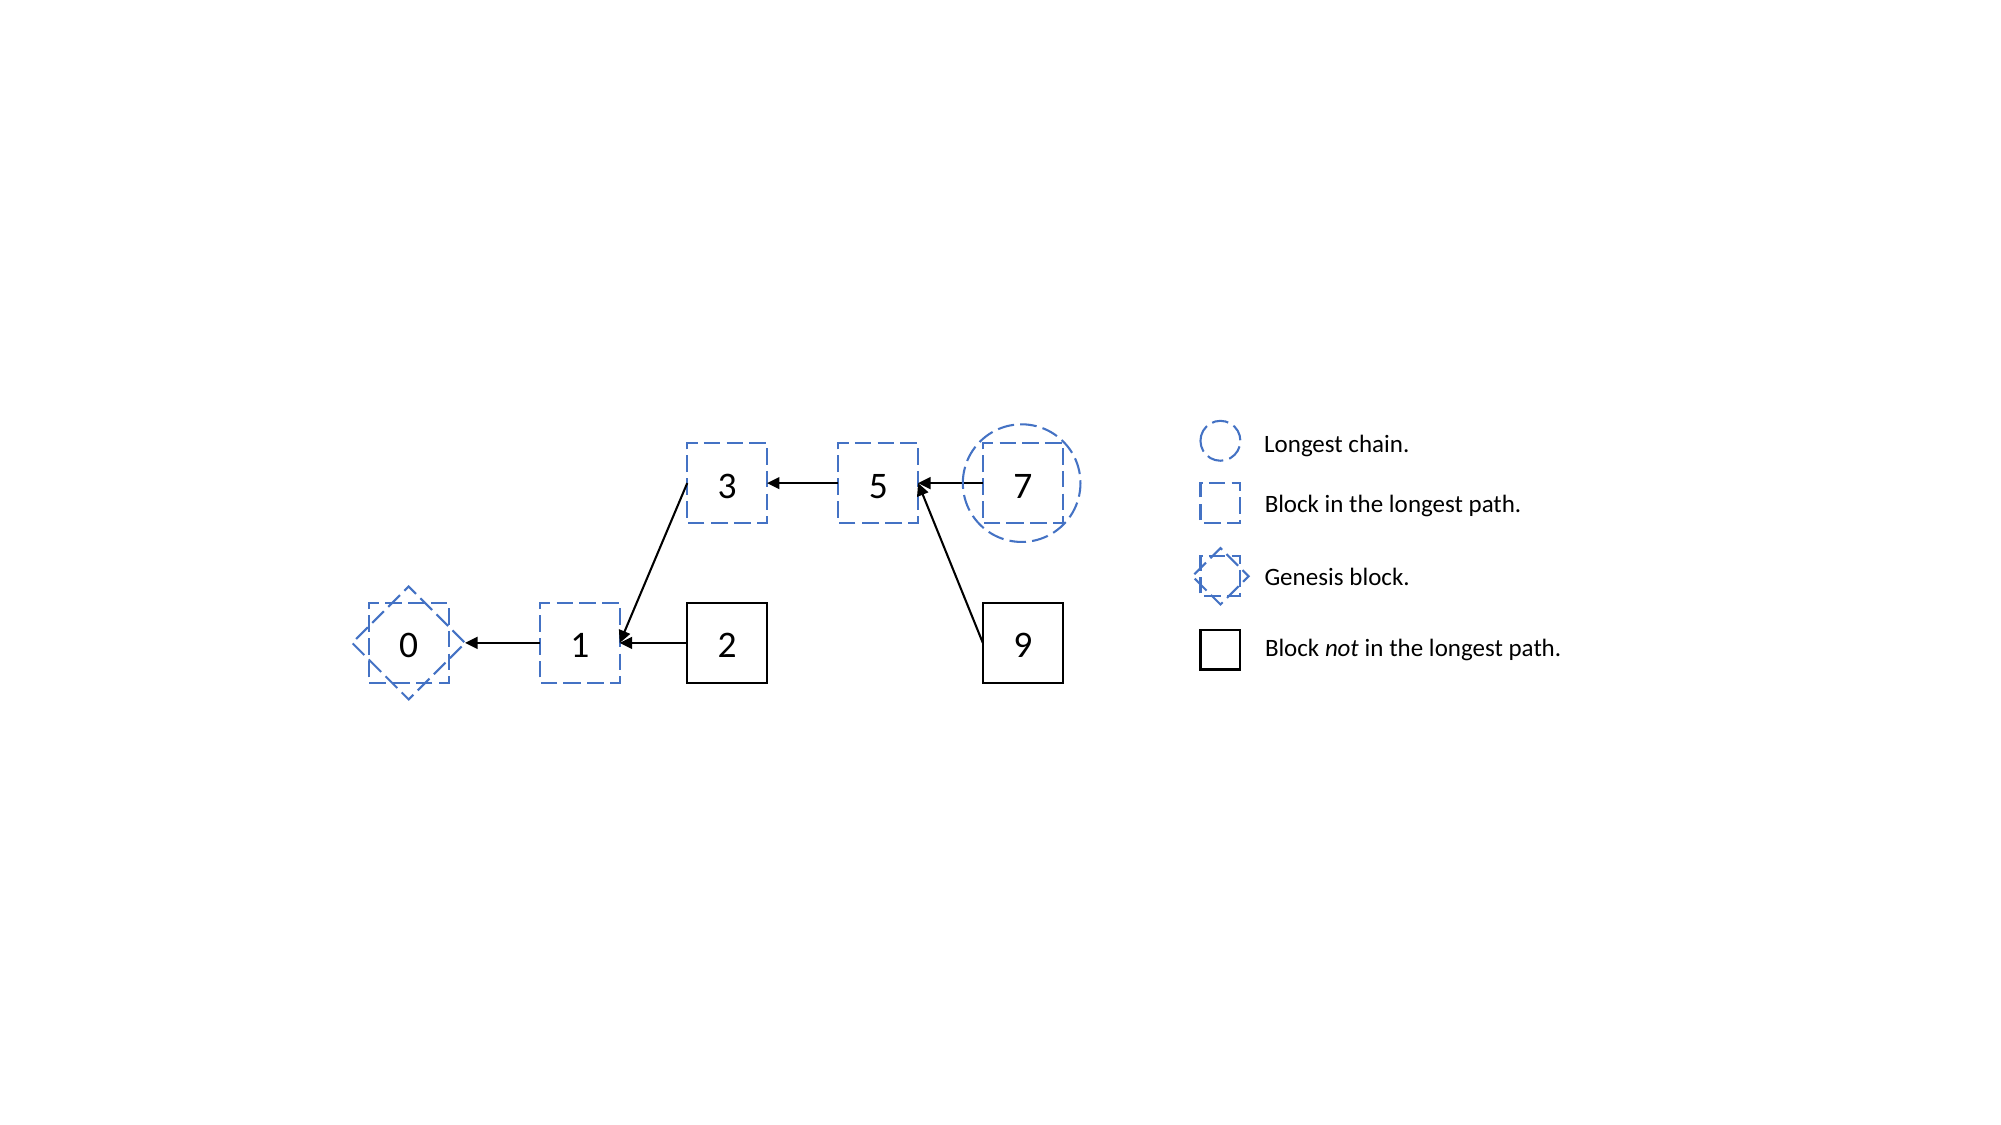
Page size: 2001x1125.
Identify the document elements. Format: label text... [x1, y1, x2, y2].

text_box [368, 602, 449, 683]
text_box 2 [686, 602, 768, 684]
text_box 3 [686, 442, 768, 524]
text_box 1 [539, 602, 621, 684]
text_box 5 [837, 442, 919, 524]
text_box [619, 483, 688, 643]
text_box Block not in the longest path. [1250, 624, 1577, 669]
text_box [1199, 419, 1242, 462]
text_box Genesis block. [1249, 552, 1425, 598]
text_box Block in the longest path. [1250, 480, 1537, 526]
text_box [961, 423, 1082, 543]
text_box [1199, 629, 1241, 671]
text_box 9 [982, 602, 1064, 684]
text_box [1199, 482, 1241, 524]
text_box Longest chain. [1249, 420, 1425, 466]
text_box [918, 483, 983, 643]
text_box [1200, 556, 1241, 597]
